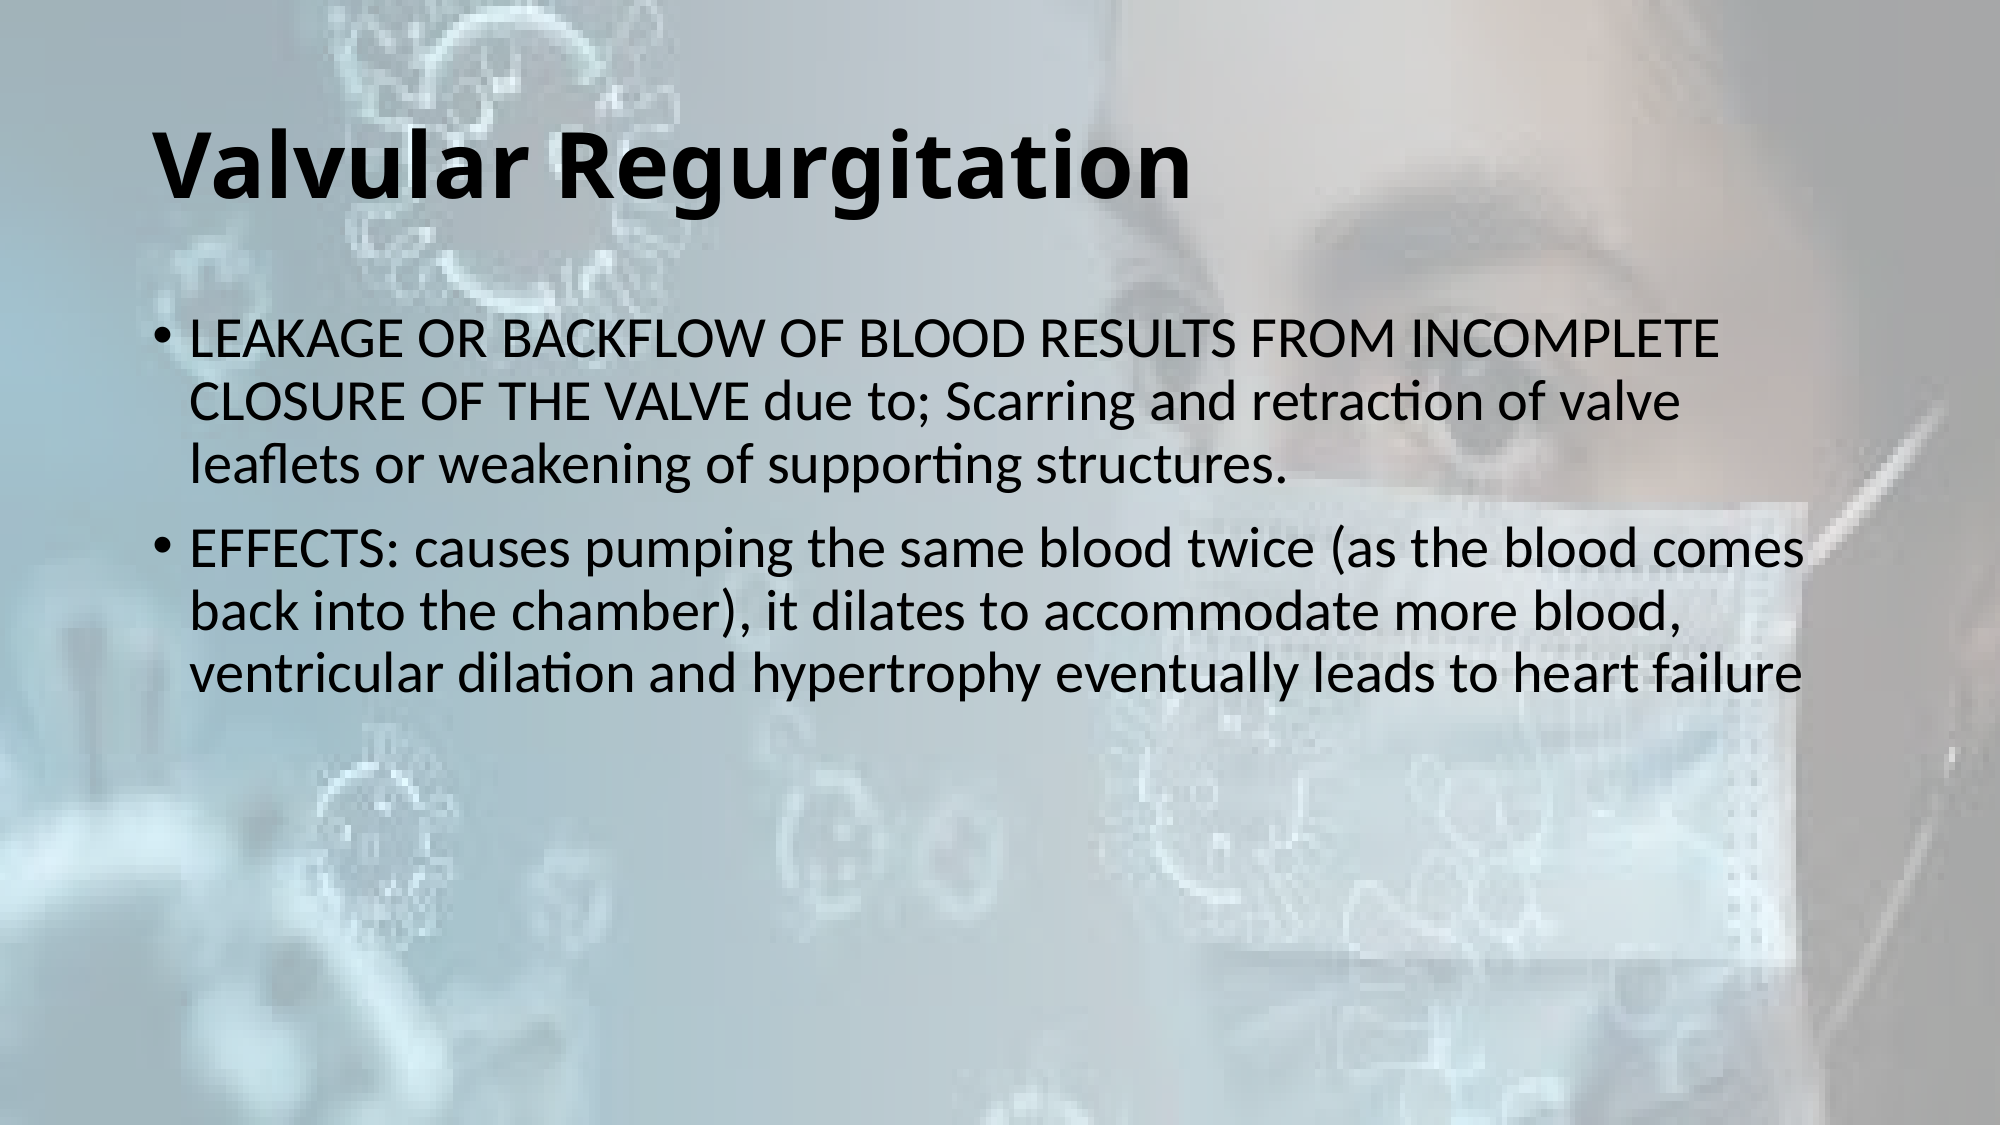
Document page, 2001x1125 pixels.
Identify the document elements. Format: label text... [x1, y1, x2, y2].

title Valvular Regurgitation [137, 59, 1863, 278]
list LEAKAGE OR BACKFLOW OF BLOOD RESULTS FROM INCOMPLETE CLOSURE OF THE VALVE due to; Scarring and retraction of valve leaflets or weakening of supporting structures. EFFECTS: causes pumping the same blood twice (as the blood comes back into the chamber), it dilates to accommodate more blood, ventricular dilation and hypertrophy eventually leads to heart failure [137, 299, 1863, 1014]
